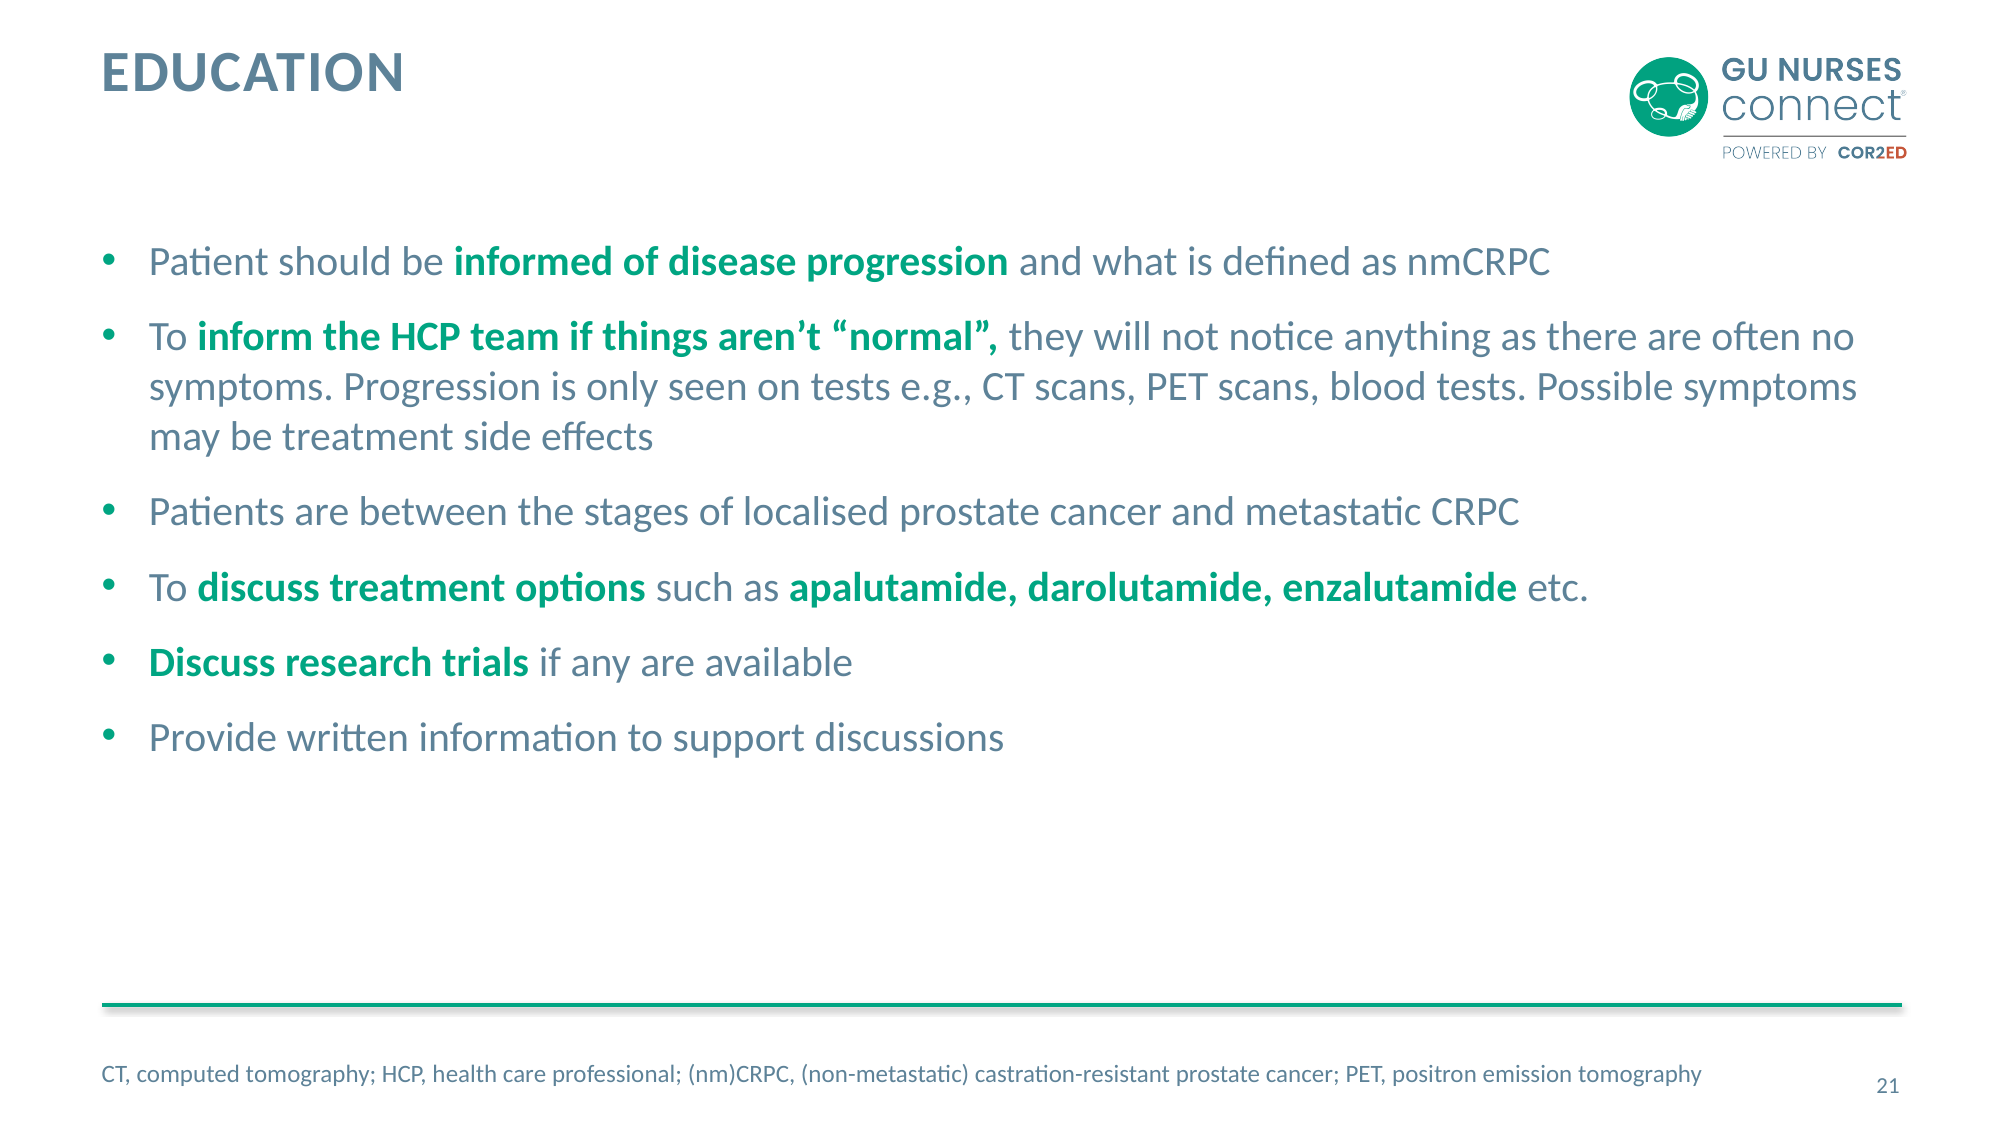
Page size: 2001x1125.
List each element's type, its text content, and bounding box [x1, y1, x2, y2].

list Patient should be informed of disease progression and what is defined as nmCRPC To inform the HCP team if things aren’t “normal”, they will not notice anything as there are often no symptoms. Progression is only seen on tests e.g., CT scans, PET scans, blood tests. Possible symptoms may be treatment side effects Patients are between the stages of localised prostate cancer and metastatic CRPC To discuss treatment options such as apalutamide, darolutamide, enzalutamide etc. Discuss research trials if any are available Provide written information to support discussions [101, 233, 1901, 977]
picture [1624, 50, 1918, 165]
slide_number 21 [1771, 1054, 1900, 1115]
title Education [101, 40, 1536, 173]
list CT, computed tomography; HCP, health care professional; (nm)CRPC, (non-metastatic) castration-resistant prostate cancer; PET, positron emission tomography [101, 1042, 1787, 1103]
